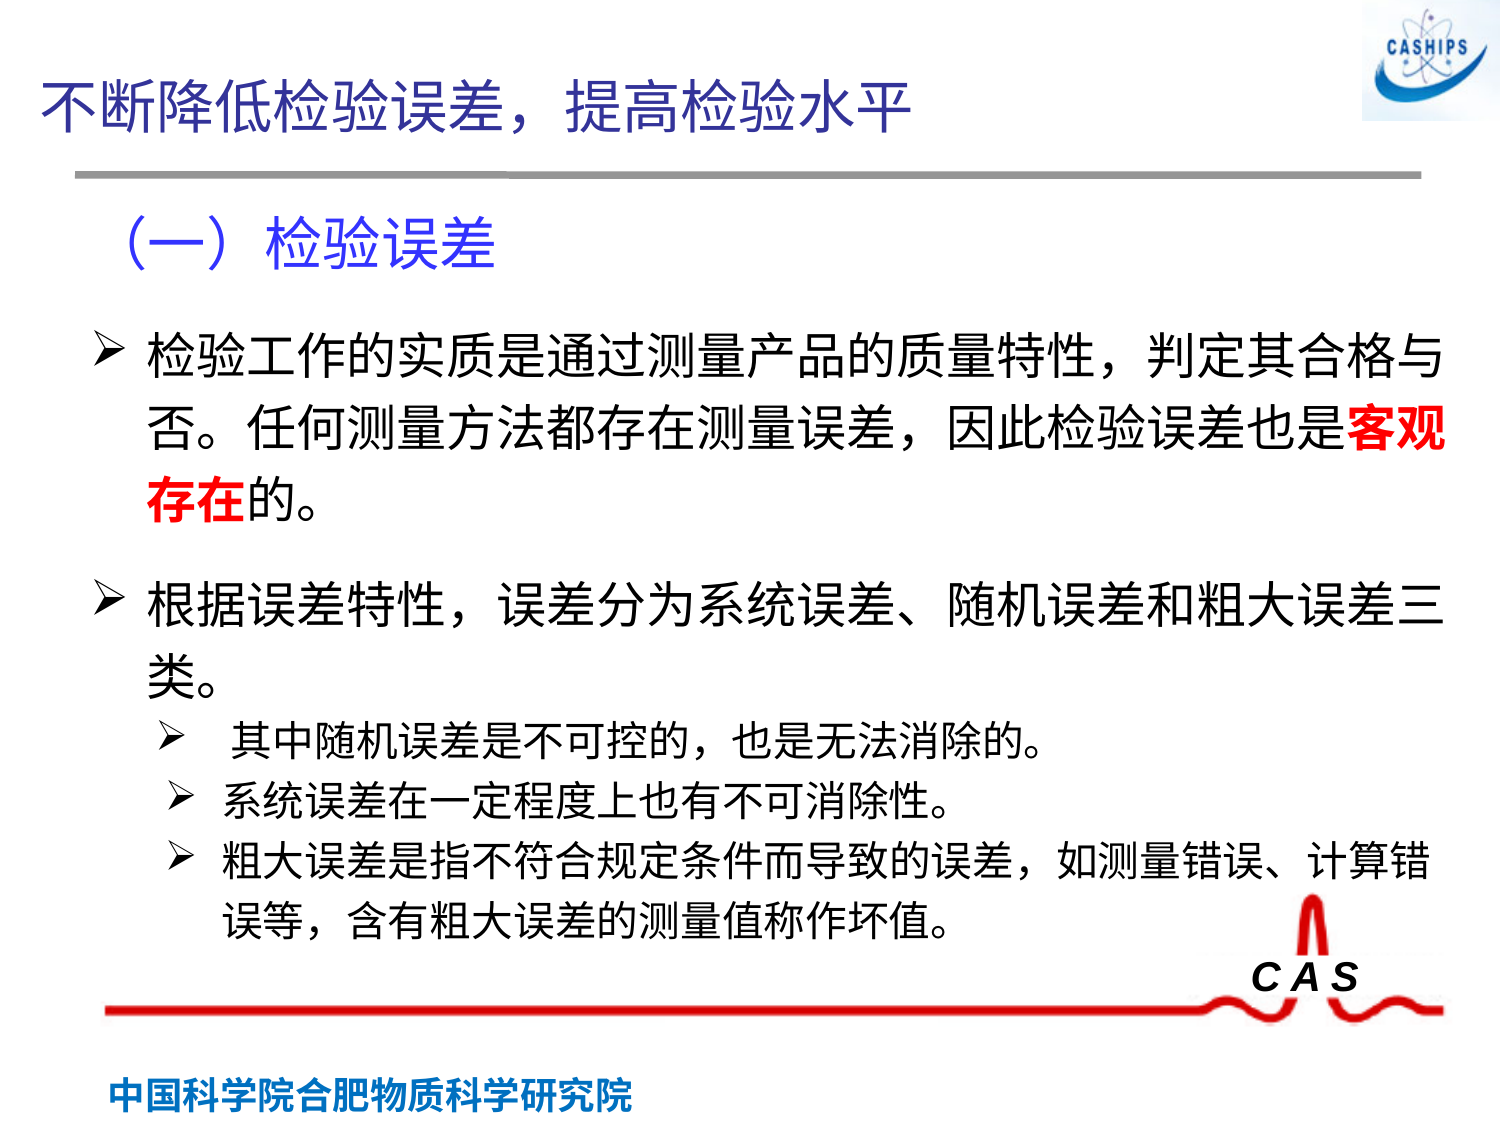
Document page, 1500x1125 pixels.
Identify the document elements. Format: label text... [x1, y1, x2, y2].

title 不断降低检验误差，提高检验水平 [24, 62, 1375, 250]
picture [43, 887, 1500, 1052]
picture [1362, 0, 1500, 121]
list （一）检验误差 检验工作的实质是通过测量产品的质量特性，判定其合格与否。任何测量方法都存在测量误差，因此检验误差也是客观存在的。 根据误差特性，误差分为系统误差、随机误差和粗大误差三类。 其中随机误差是不可控的，也是无法消除的。 系统误差在一定程度上也有不可消除性。 粗大误差是指不符合规定条件而导致的误差，如测量错误、计算错误等，含有粗大误差的测量值称作坏值。 [75, 200, 1463, 943]
